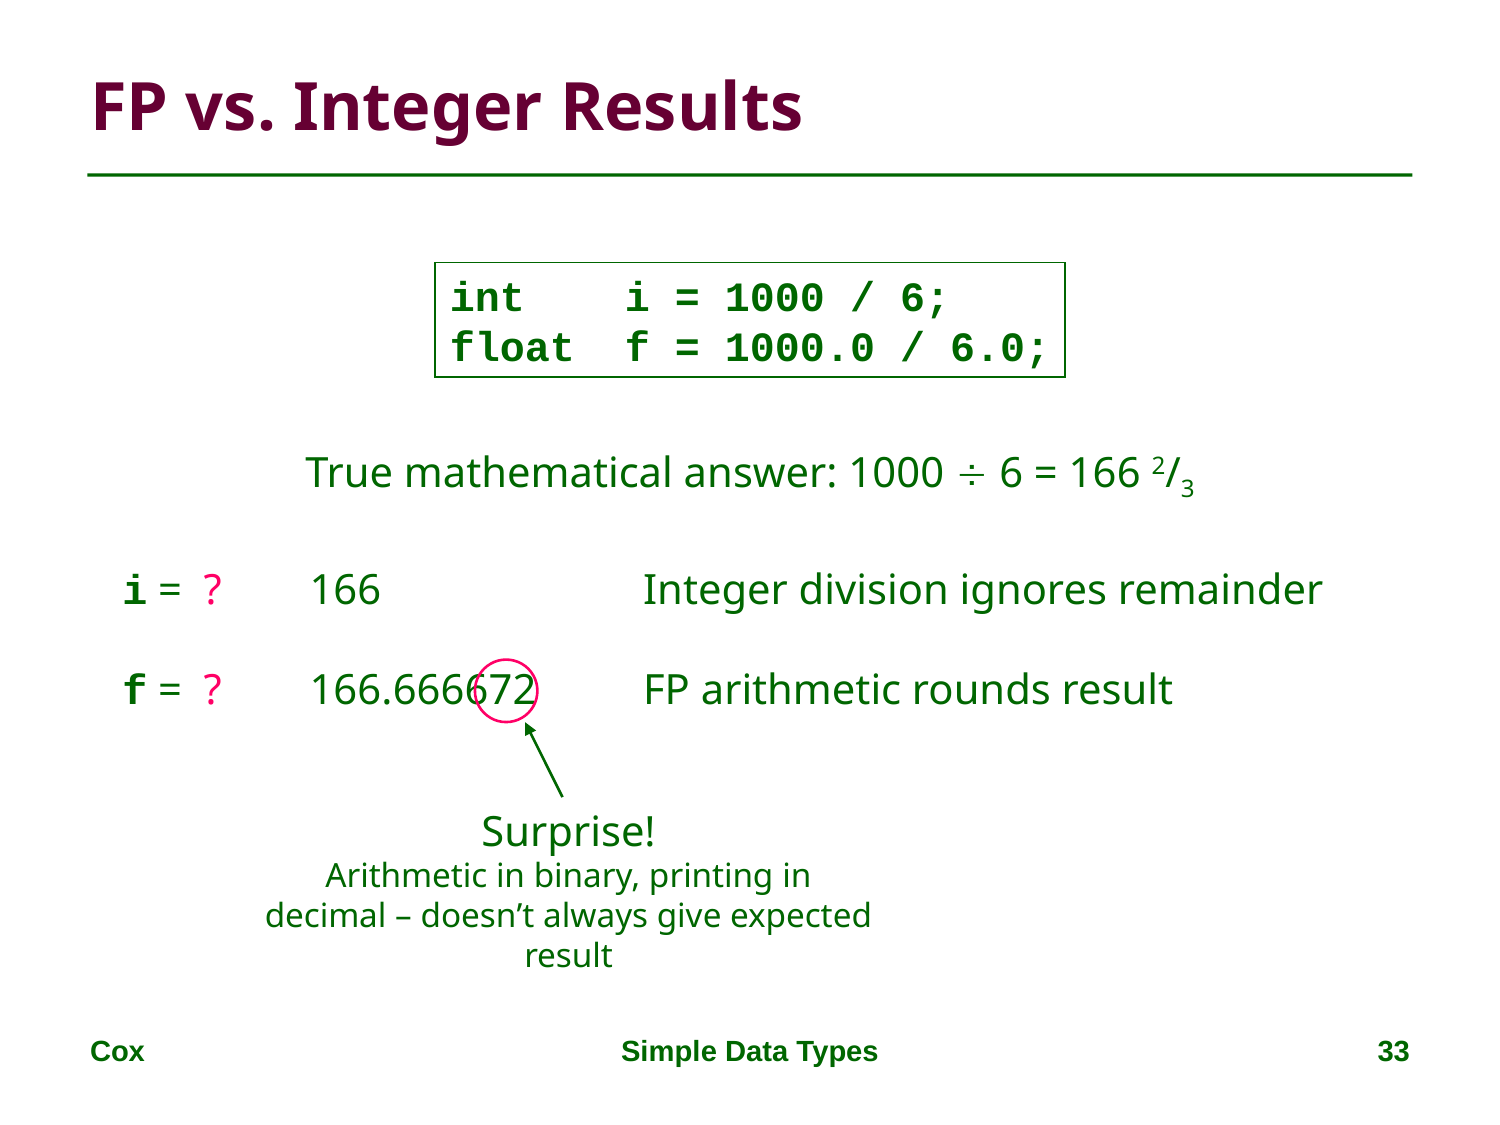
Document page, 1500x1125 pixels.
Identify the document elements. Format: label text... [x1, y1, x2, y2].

text_box True mathematical answer: 1000  6 = 166 2/3 [290, 438, 1210, 510]
slide_number 33 [1074, 1024, 1426, 1103]
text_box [299, 554, 1426, 721]
title FP vs. Integer Results [75, 45, 1425, 163]
text_box i = ? f = ? [107, 555, 237, 721]
footer Simple Data Types [512, 1024, 988, 1103]
slide_number Cox [74, 1024, 426, 1103]
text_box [249, 659, 888, 943]
text_box int i = 1000 / 6; float f = 1000.0 / 6.0; [435, 262, 1065, 378]
